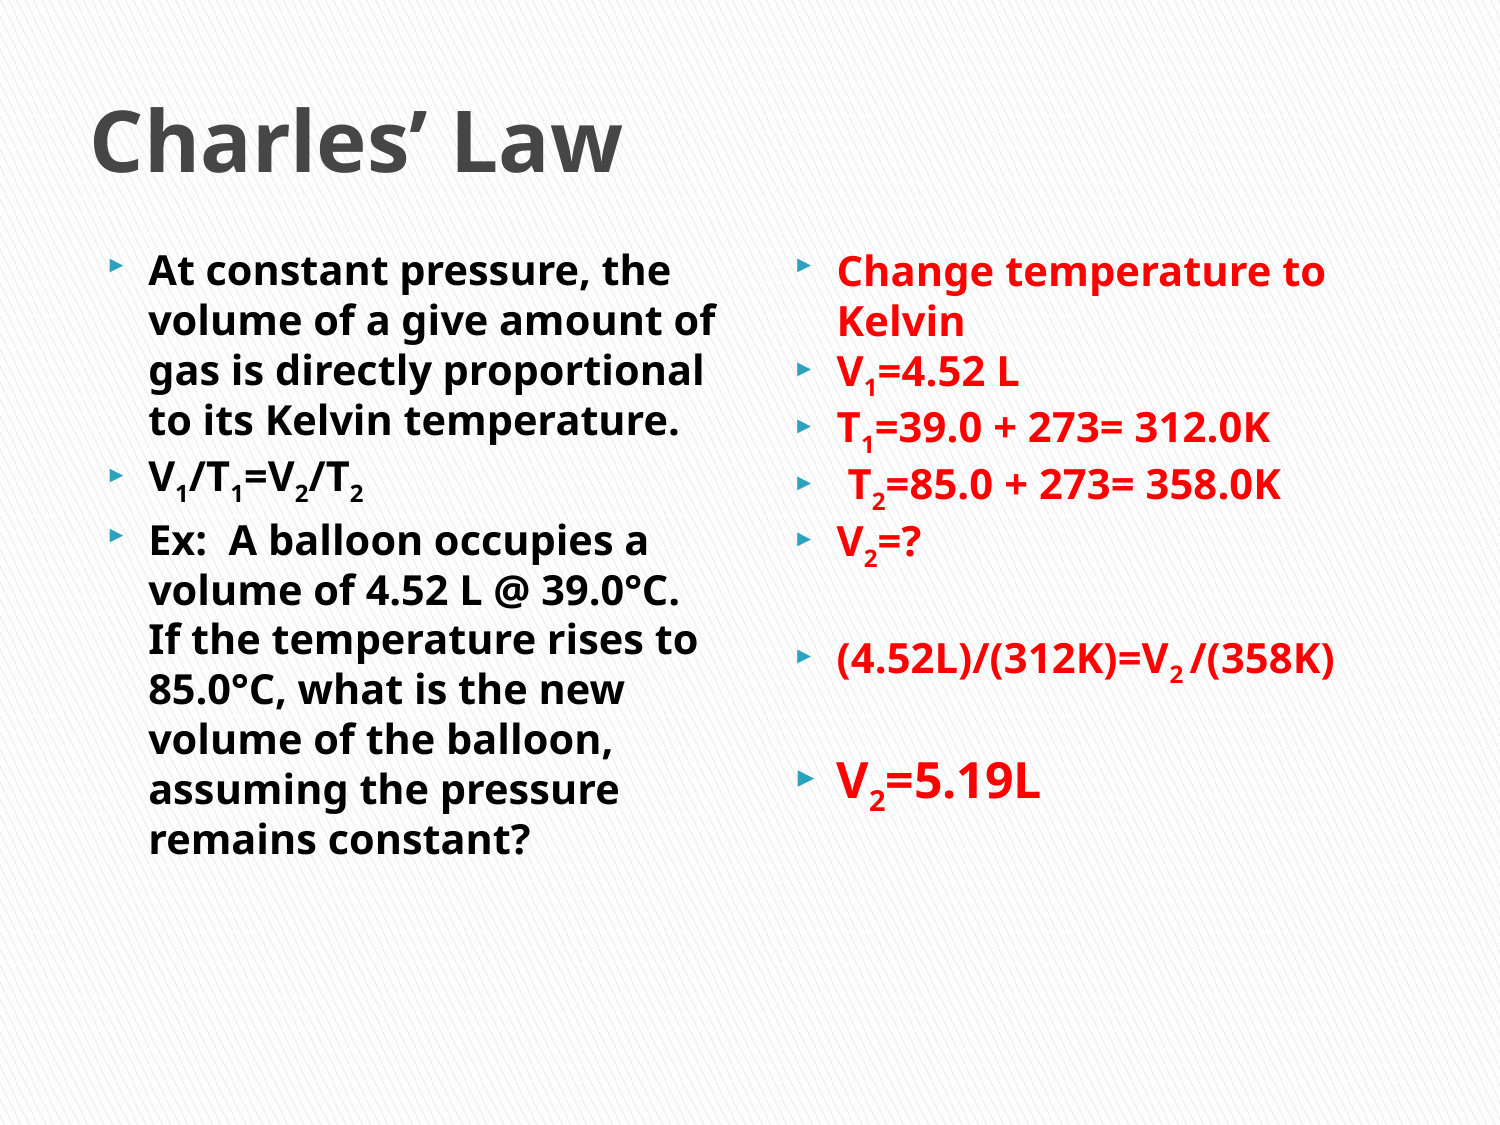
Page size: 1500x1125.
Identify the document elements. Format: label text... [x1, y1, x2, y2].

list At constant pressure, the volume of a give amount of gas is directly proportional to its Kelvin temperature. V1/T1=V2/T2 Ex: A balloon occupies a volume of 4.52 L @ 39.0°C. If the temperature rises to 85.0°C, what is the new volume of the balloon, assuming the pressure remains constant? [75, 236, 738, 884]
title Charles’ Law [75, 44, 1425, 233]
list Change temperature to Kelvin V1=4.52 L T1=39.0 + 273= 312.0K T2=85.0 + 273= 358.0K V2=? (4.52L)/(312K)=V2 /(358K) V2=5.19L [761, 236, 1425, 884]
